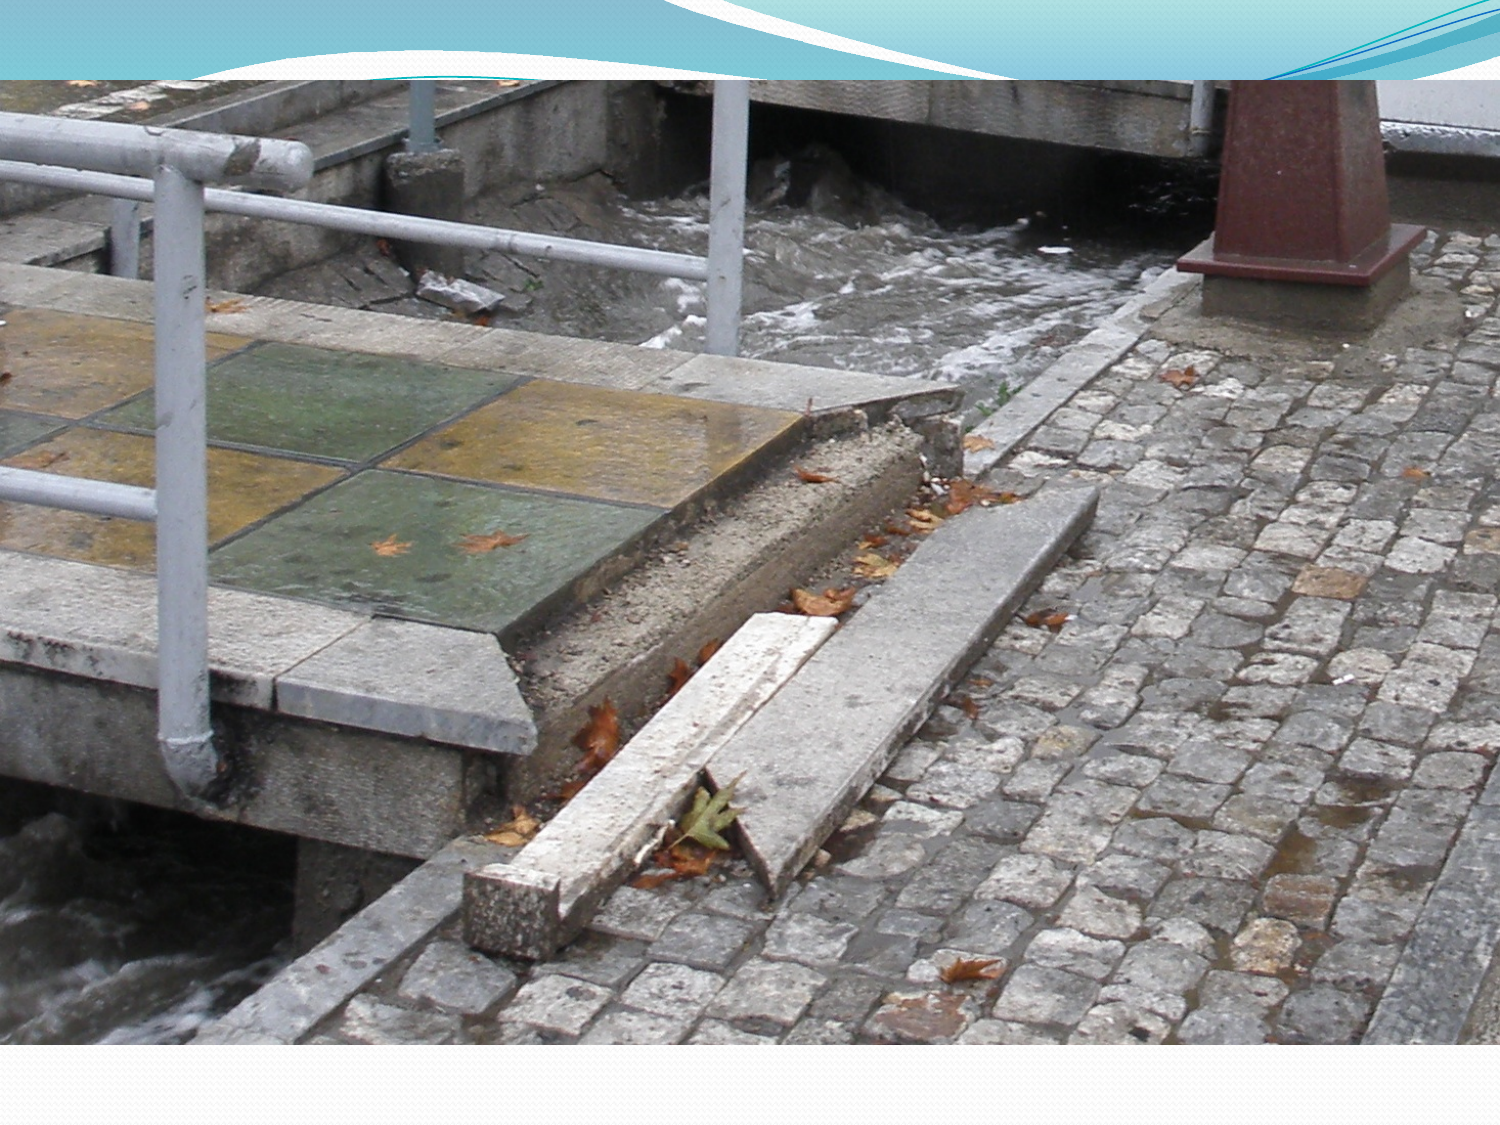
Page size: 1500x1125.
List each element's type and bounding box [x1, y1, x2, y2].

picture [0, 79, 1500, 1046]
